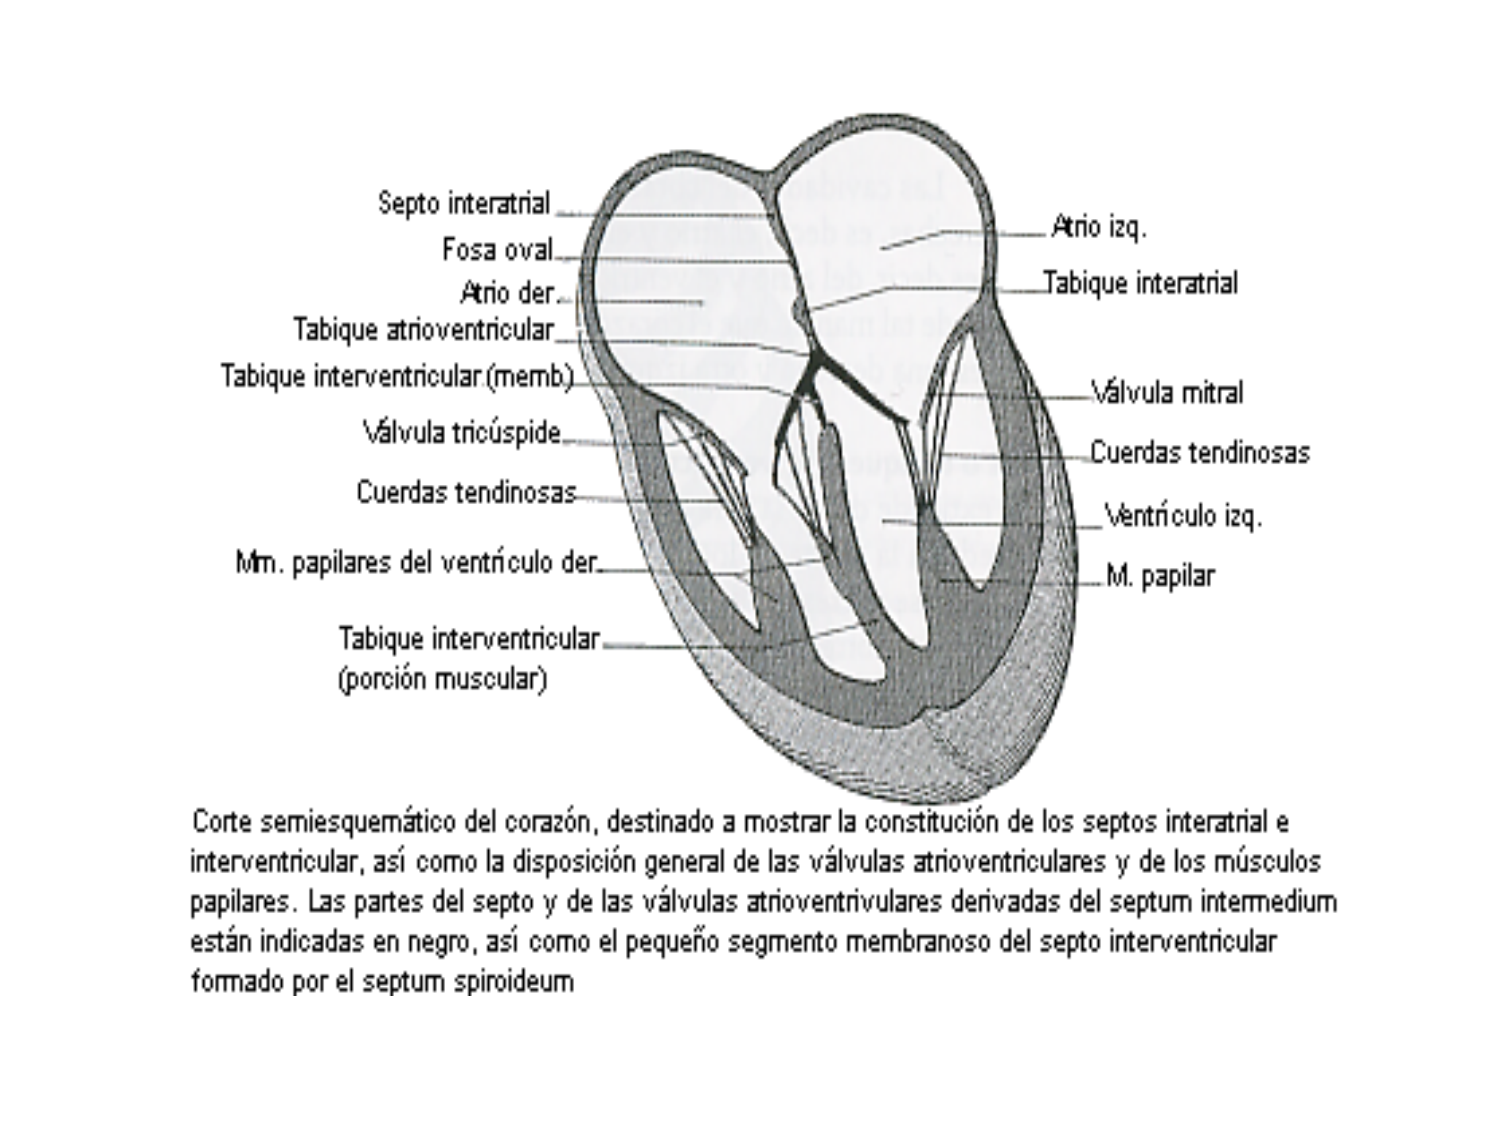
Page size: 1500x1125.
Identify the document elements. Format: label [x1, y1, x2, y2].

picture [187, 105, 1348, 997]
